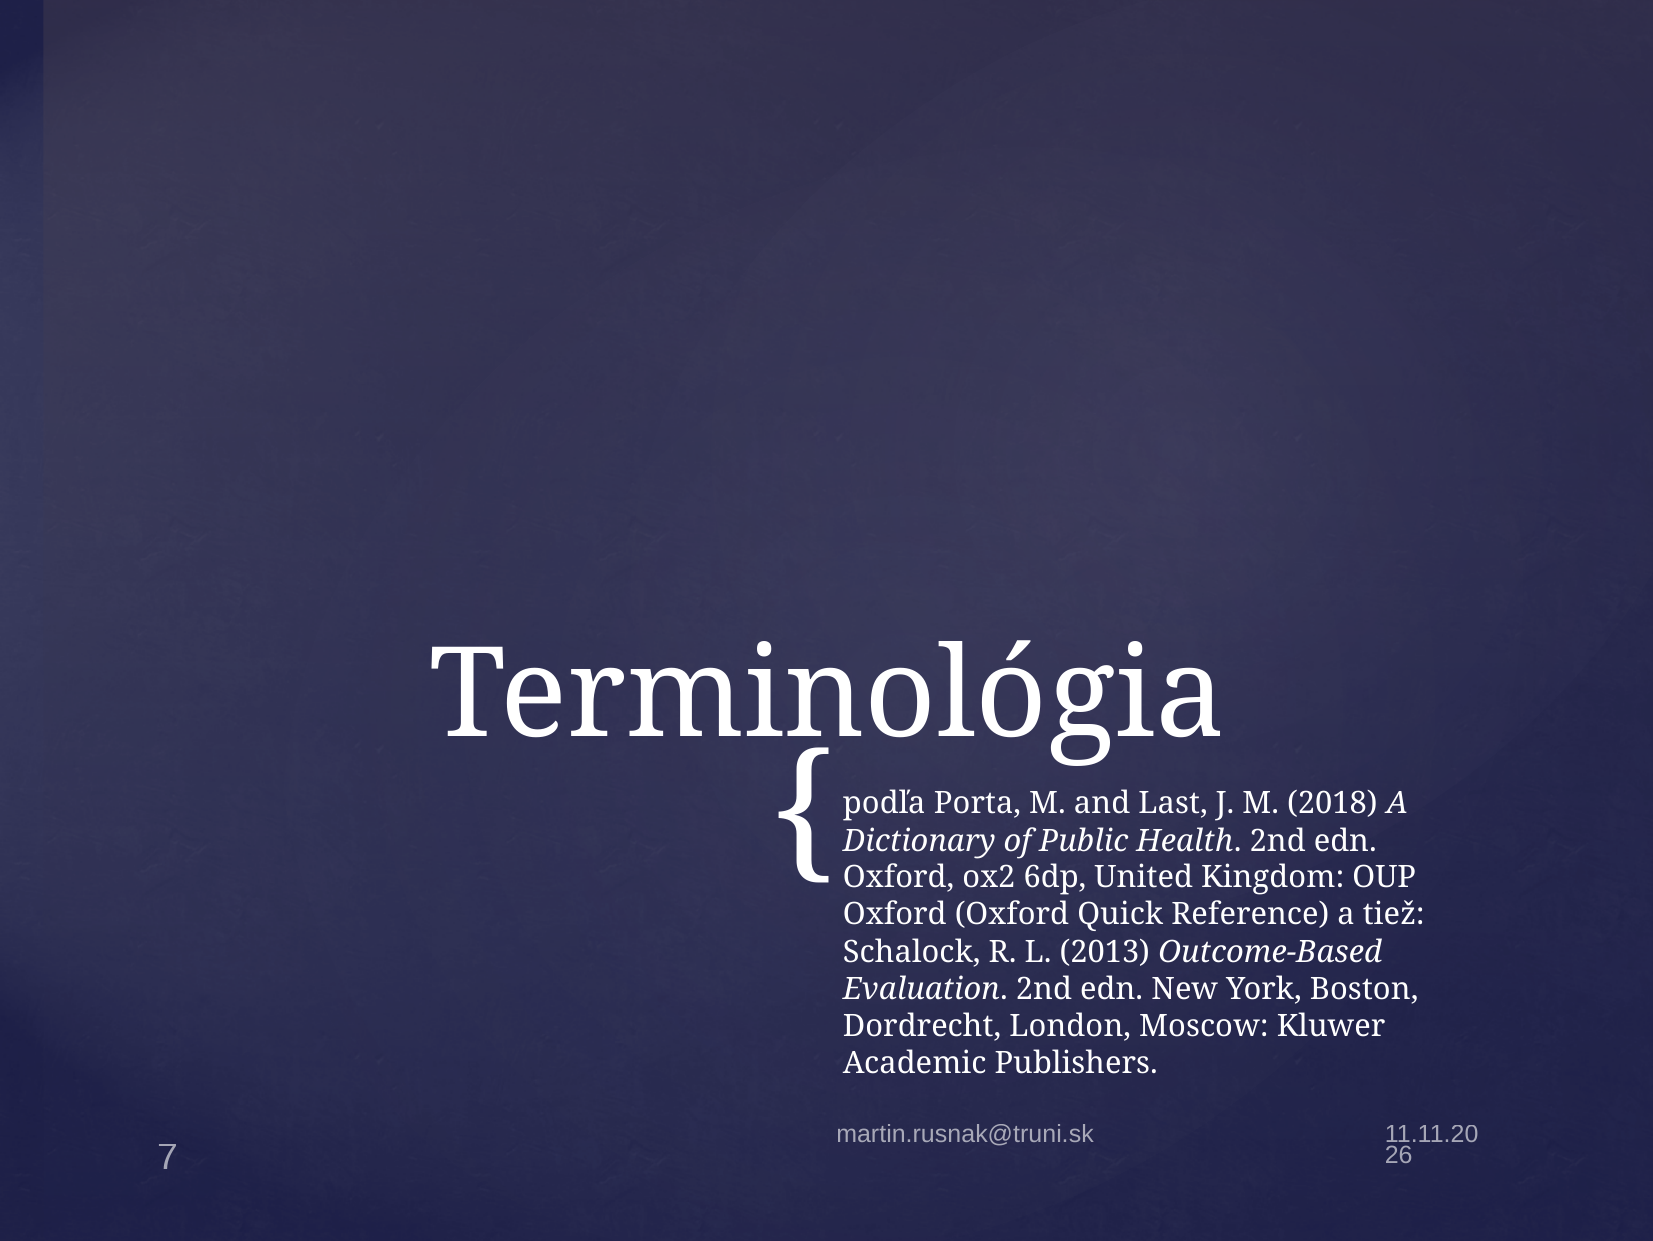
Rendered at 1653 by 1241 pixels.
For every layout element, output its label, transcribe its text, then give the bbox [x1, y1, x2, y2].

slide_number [1368, 1113, 1502, 1180]
title Terminológia [413, 344, 1505, 770]
list podľa Porta, M. and Last, J. M. (2018) A Dictionary of Public Health. 2nd edn. Oxford, ox2 6dp, United Kingdom: OUP Oxford (Oxford Quick Reference) a tiež: Schalock, R. L. (2013) Outcome-Based Evaluation. 2nd edn. New York, Boston, Dordrecht, London, Moscow: Kluwer Academic Publishers. [826, 771, 1502, 1091]
footer martin.rusnak@truni.sk [819, 1113, 1115, 1180]
slide_number 7 [140, 1122, 276, 1180]
